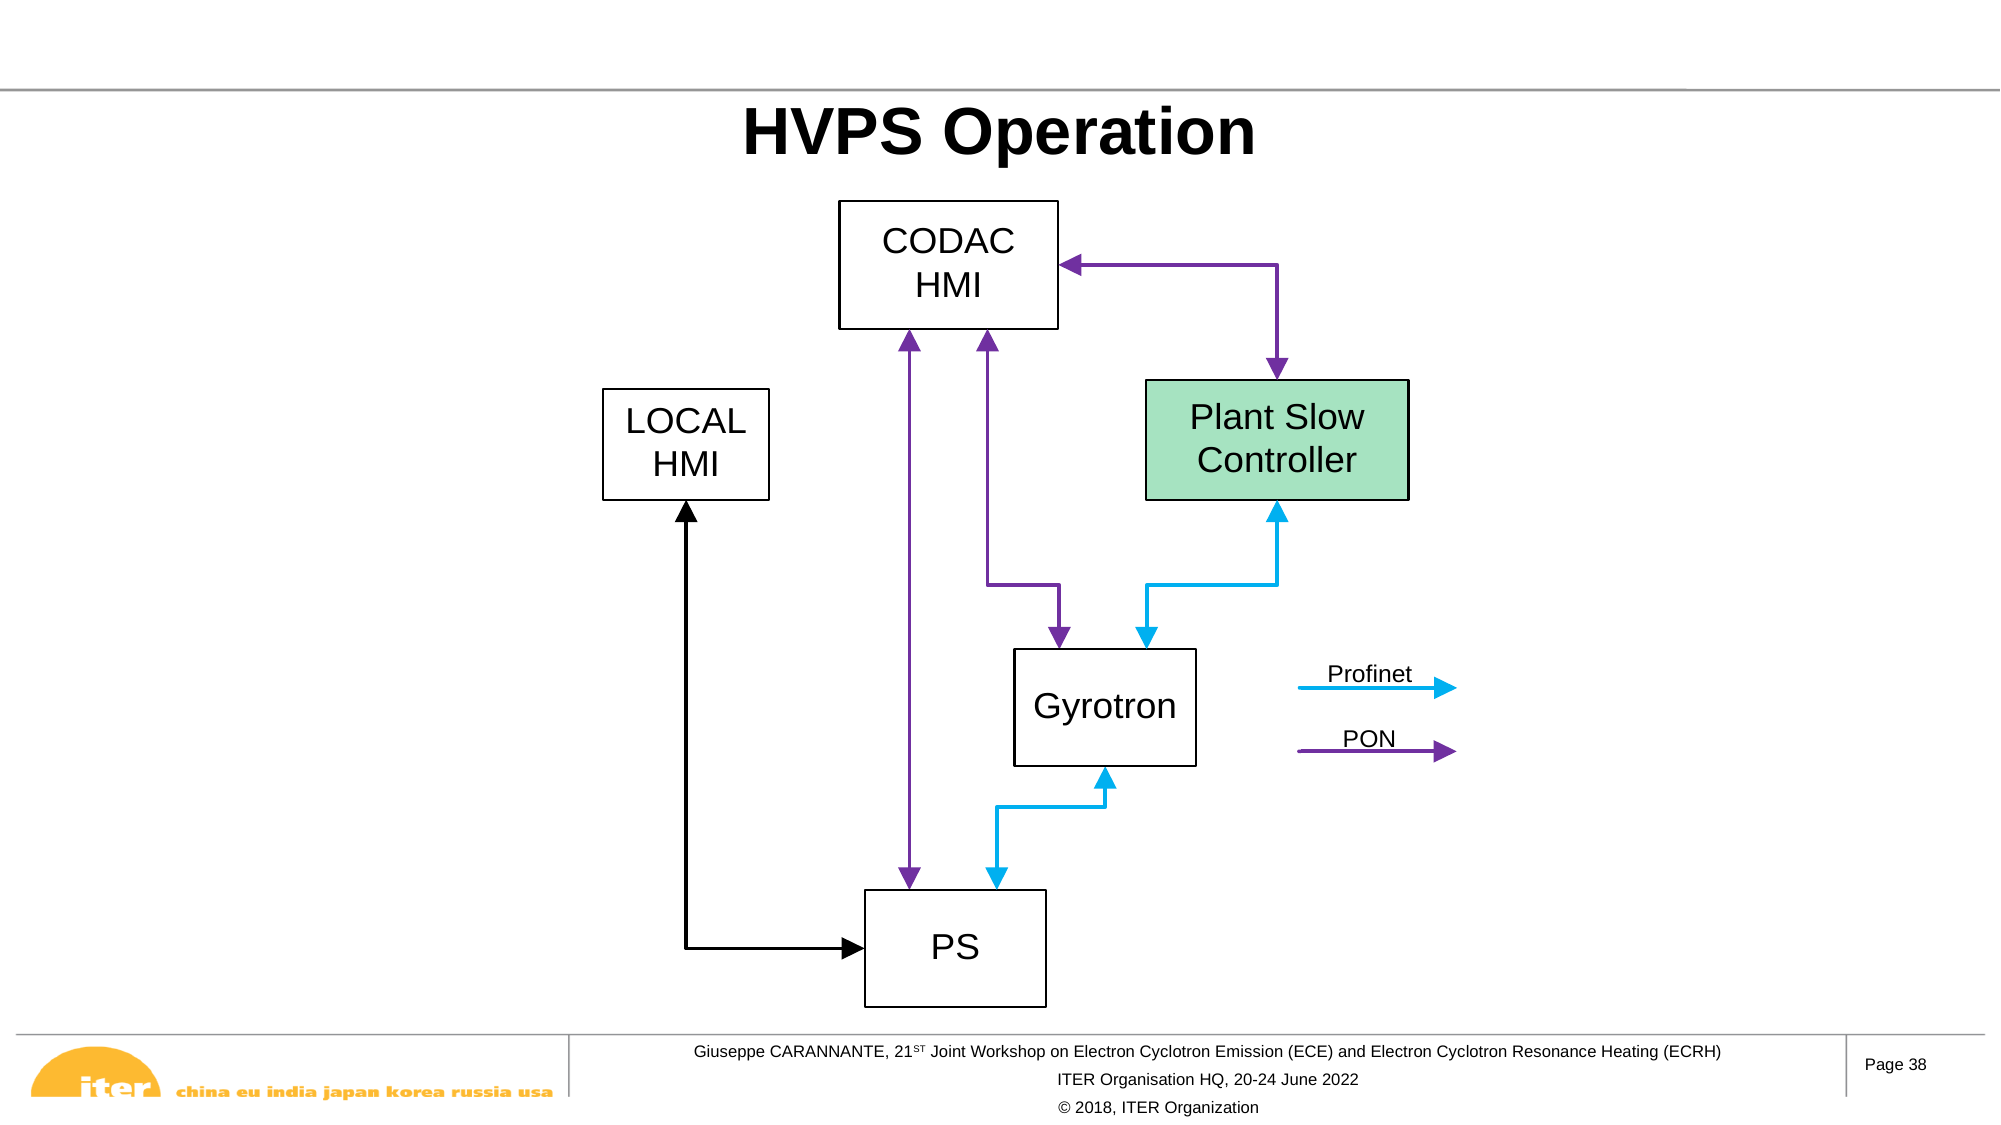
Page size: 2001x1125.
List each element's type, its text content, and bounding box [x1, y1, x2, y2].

picture [598, 195, 1461, 1012]
picture [0, 1022, 2000, 1125]
title HVPS Operation [249, 83, 1750, 173]
